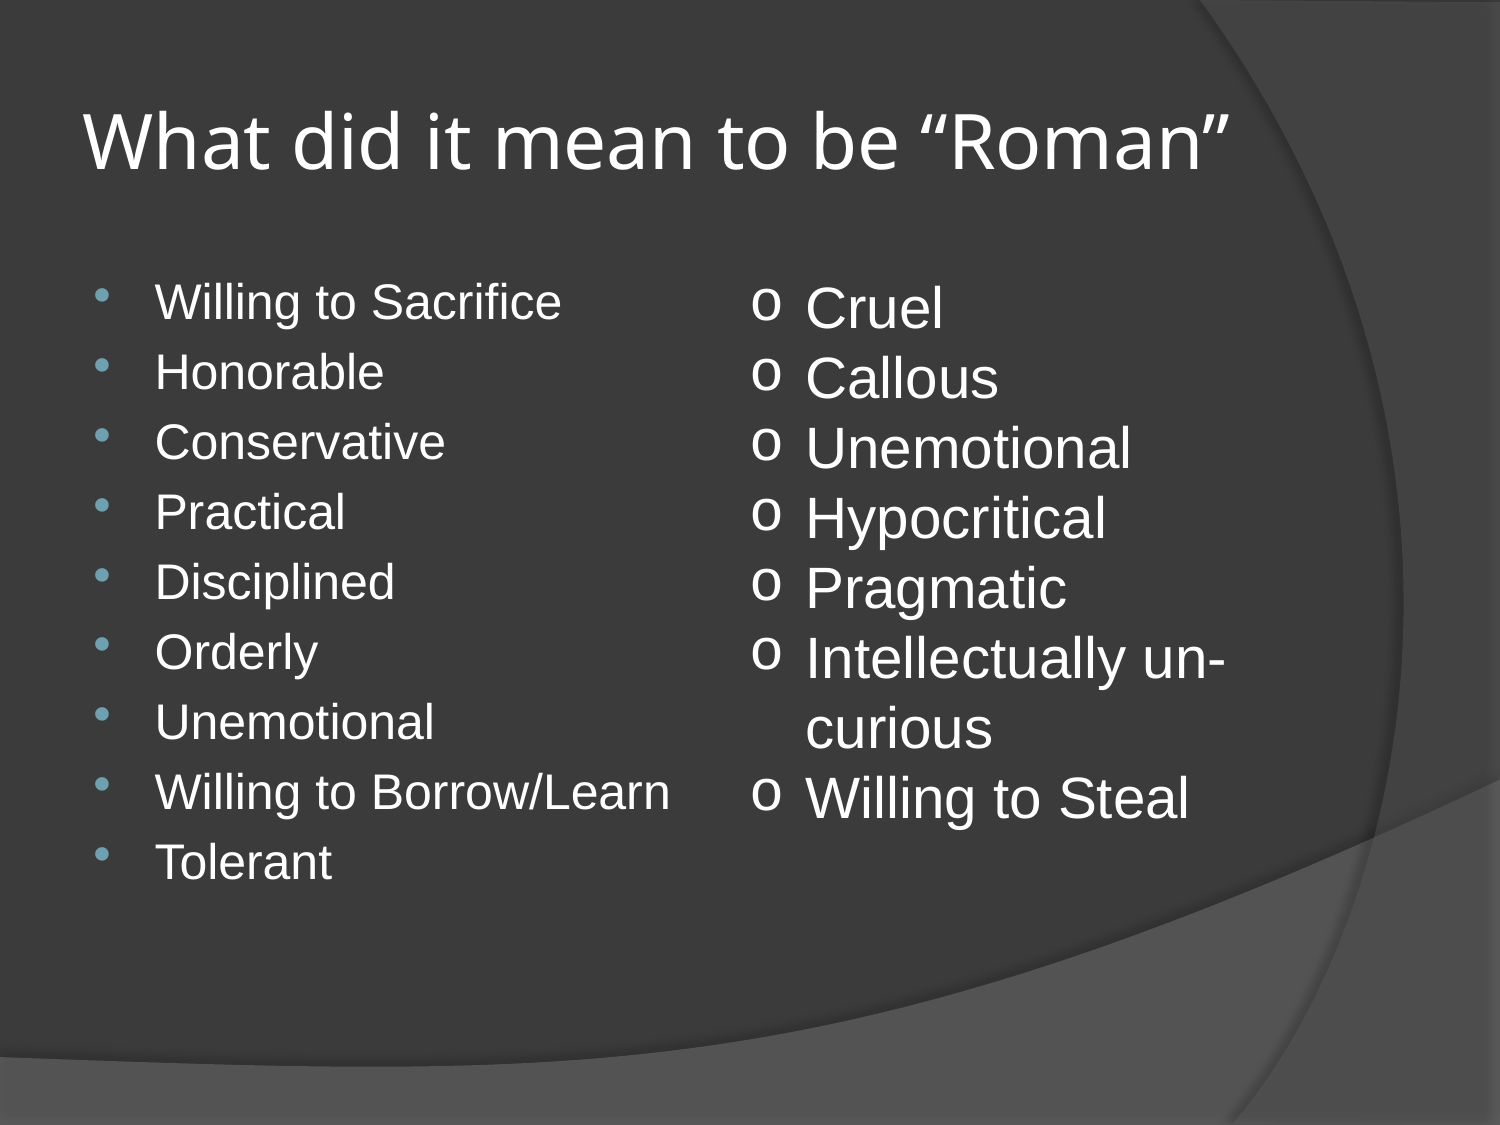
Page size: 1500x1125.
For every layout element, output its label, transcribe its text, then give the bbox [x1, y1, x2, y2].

title What did it mean to be “Roman” [75, 45, 1300, 233]
text_box Cruel Callous Unemotional Hypocritical Pragmatic Intellectually un-curious Willing to Steal [734, 262, 1364, 872]
list Willing to Sacrifice Honorable Conservative Practical Disciplined Orderly Unemotional Willing to Borrow/Learn Tolerant [75, 262, 688, 962]
